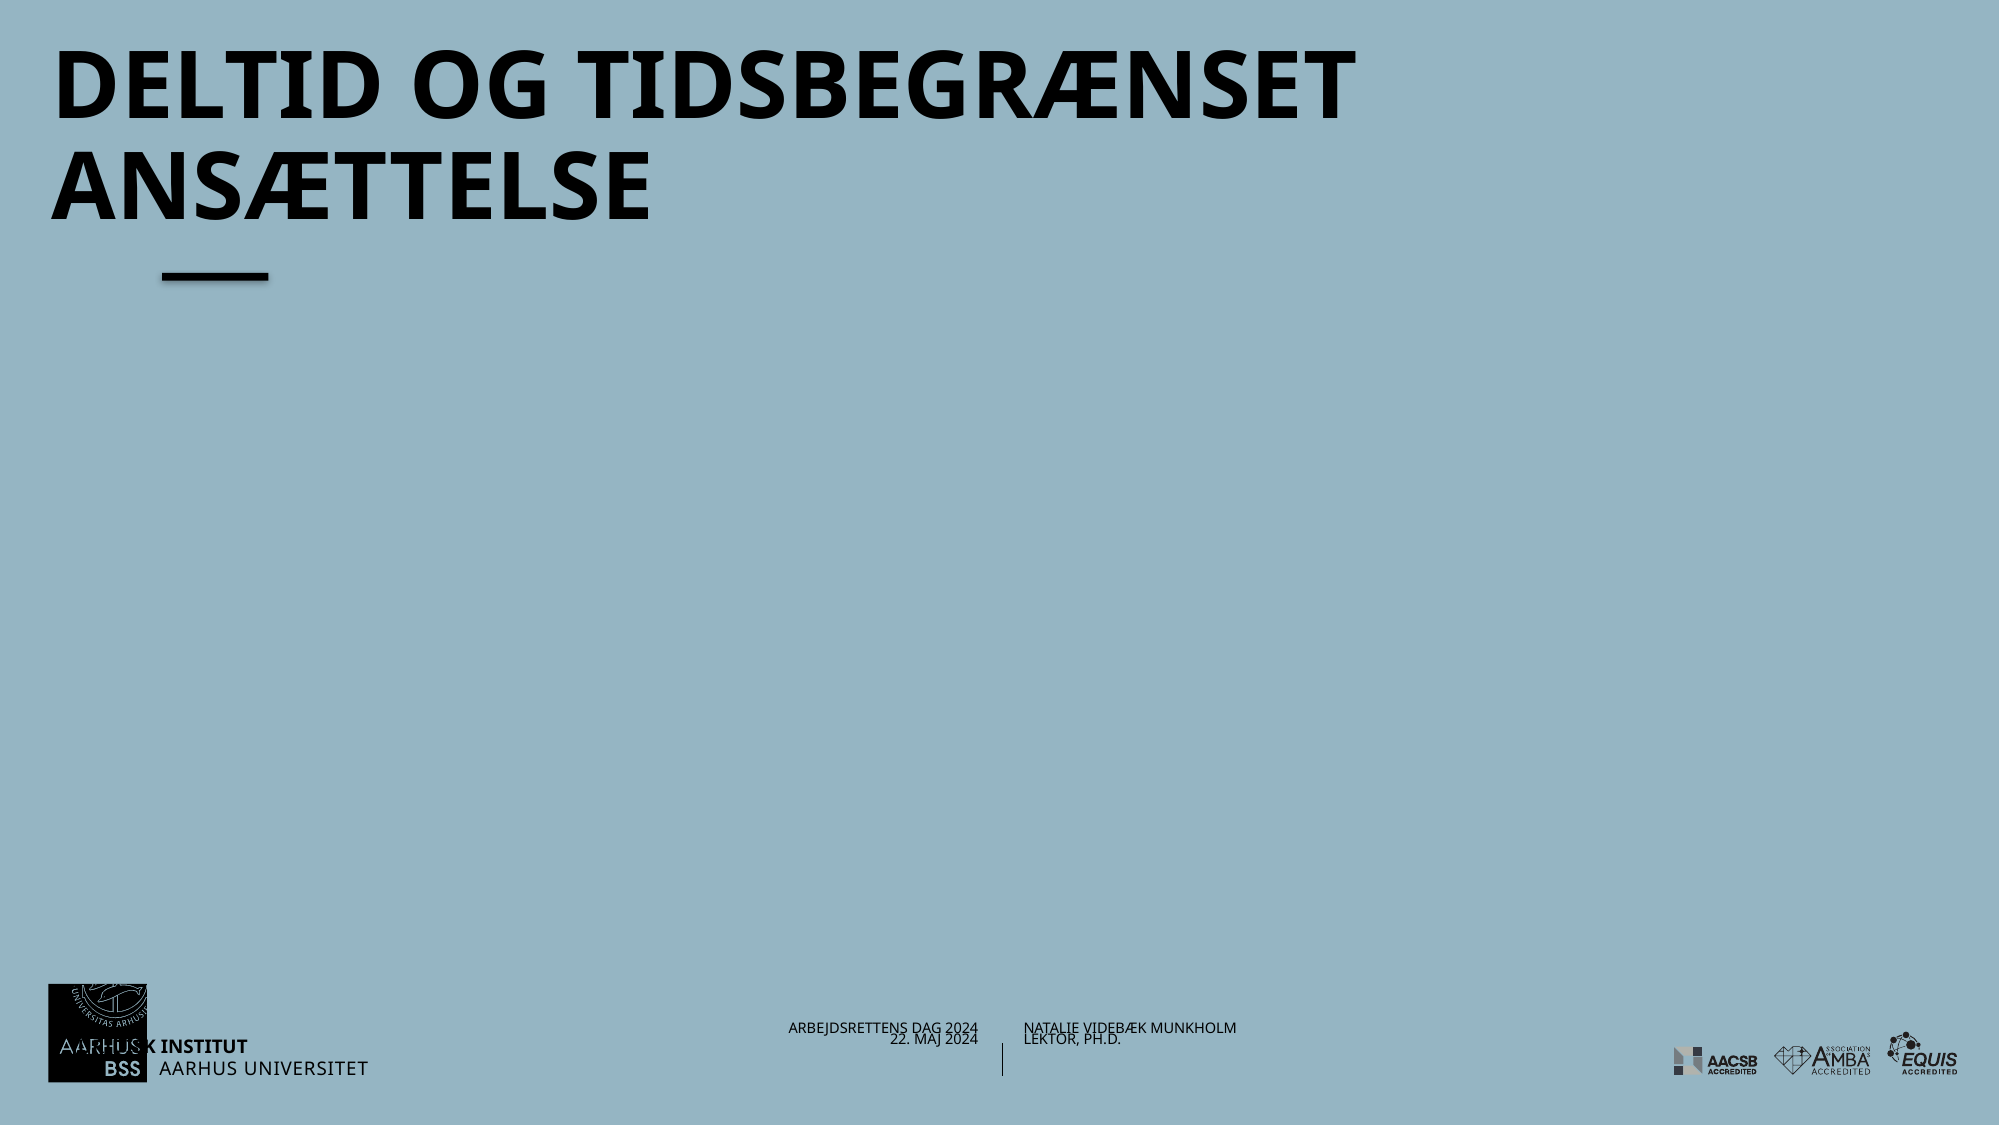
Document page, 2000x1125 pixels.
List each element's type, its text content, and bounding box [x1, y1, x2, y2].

title Deltid og tidsbegrænset ansættelse [51, 24, 1948, 240]
